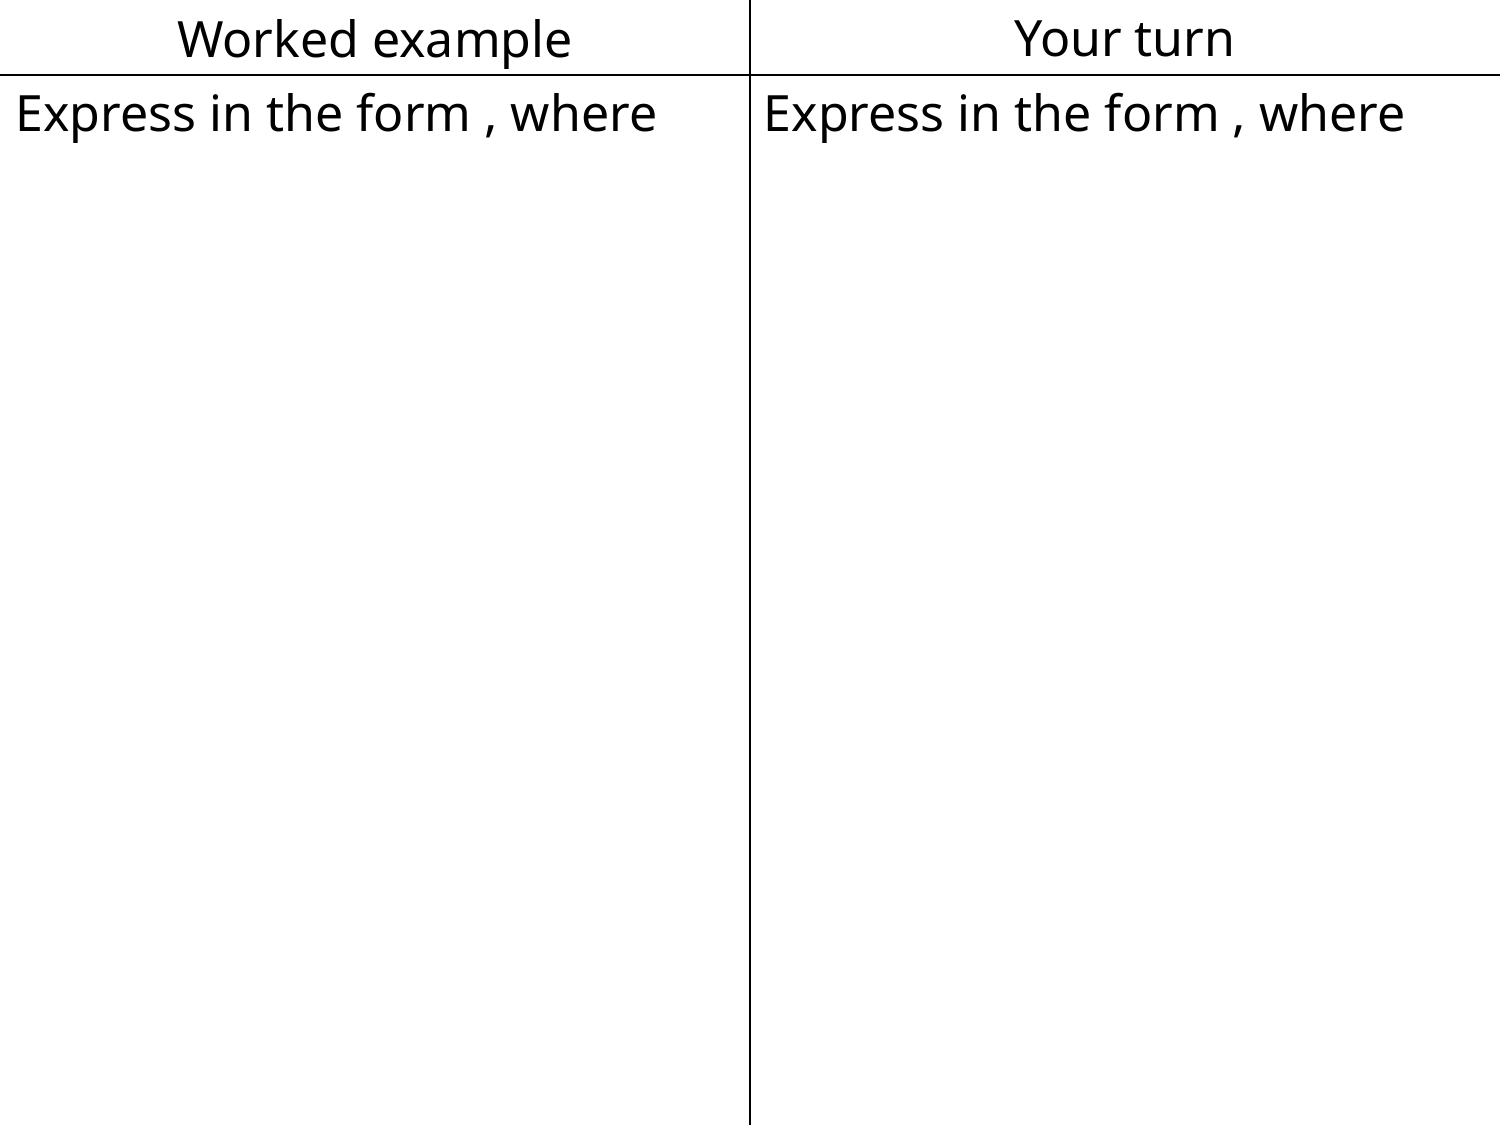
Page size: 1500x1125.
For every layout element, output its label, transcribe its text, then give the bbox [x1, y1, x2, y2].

text_box Worked example [0, 0, 749, 74]
text_box Your turn [751, 0, 1500, 74]
